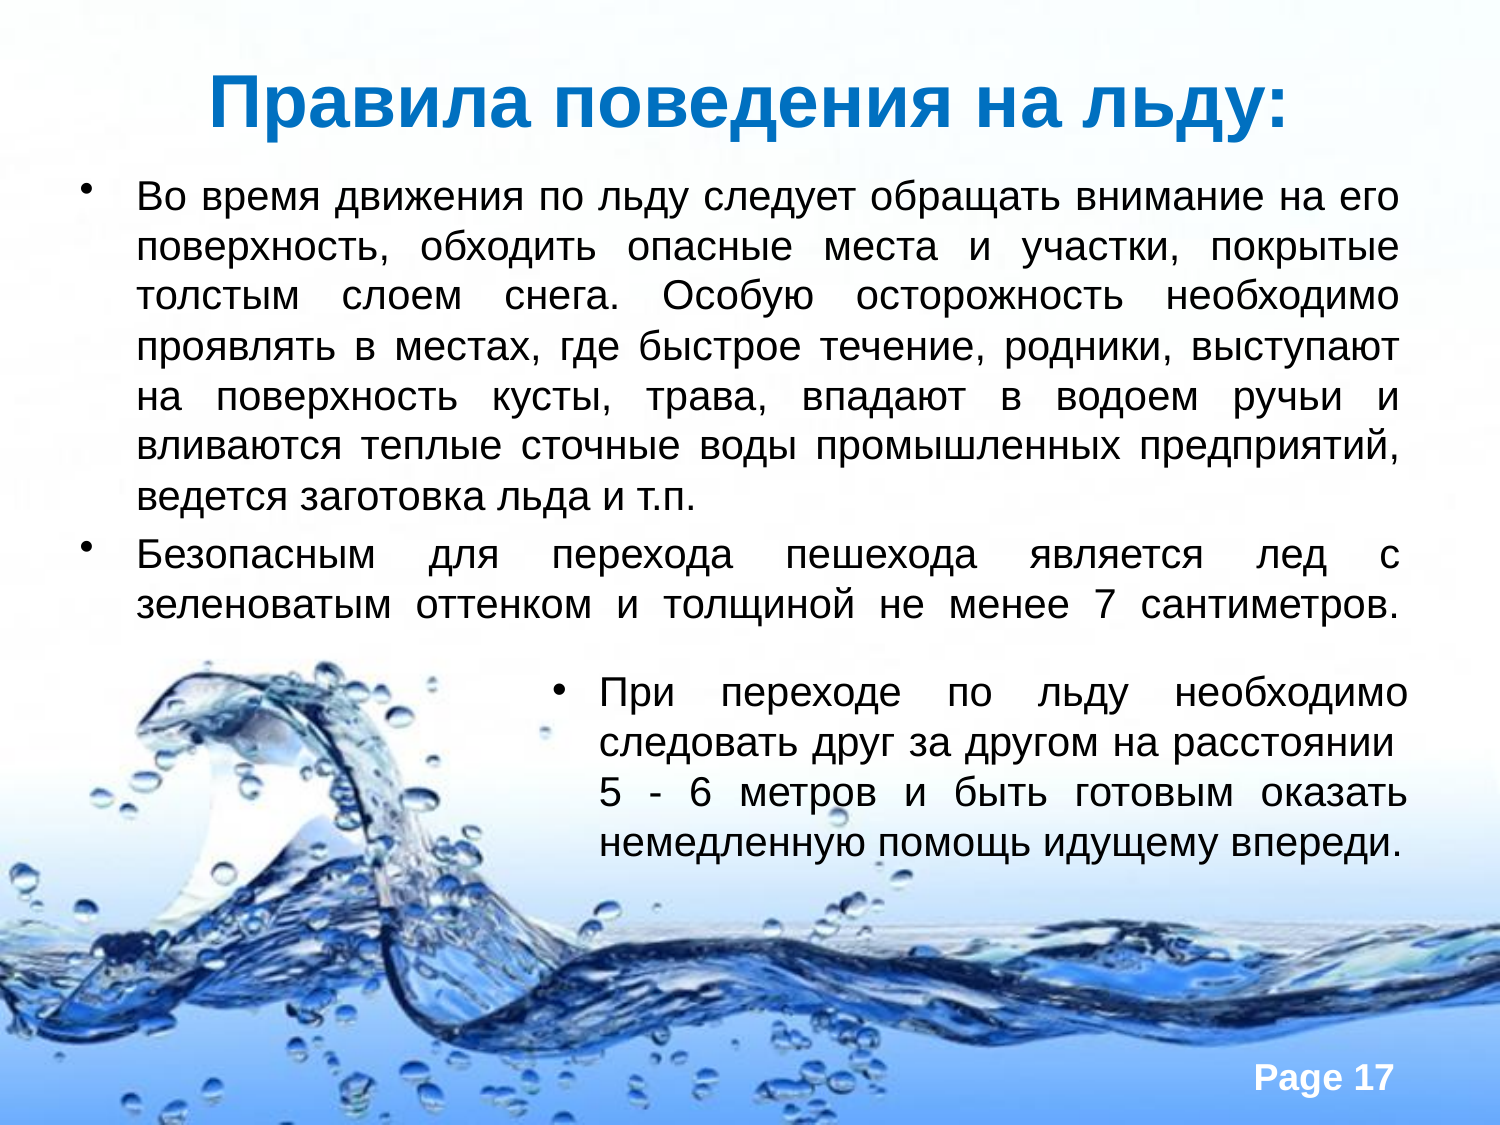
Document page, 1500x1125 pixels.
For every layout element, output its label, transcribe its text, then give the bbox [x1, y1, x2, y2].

picture [0, 0, 1500, 1125]
list Во время движения по льду следует обращать внимание на его поверхность, обходить опасные места и участки, покрытые толстым слоем снега. Особую осторожность необходимо проявлять в местах, где быстрое течение, родники, выступают на поверхность кусты, трава, впадают в водоем ручьи и вливаются теплые сточные воды промышленных предприятий, ведется заготовка льда и т.п. Безопасным для перехода пешехода является лед с зеленоватым оттенком и толщиной не менее 7 сантиметров. [64, 160, 1415, 646]
text_box При переходе по льду необходимо следовать друг за другом на расстоянии 5 - 6 метров и быть готовым оказать немедленную помощь идущему впереди. [537, 656, 1424, 872]
title Правила поведения на льду: [75, 45, 1425, 149]
